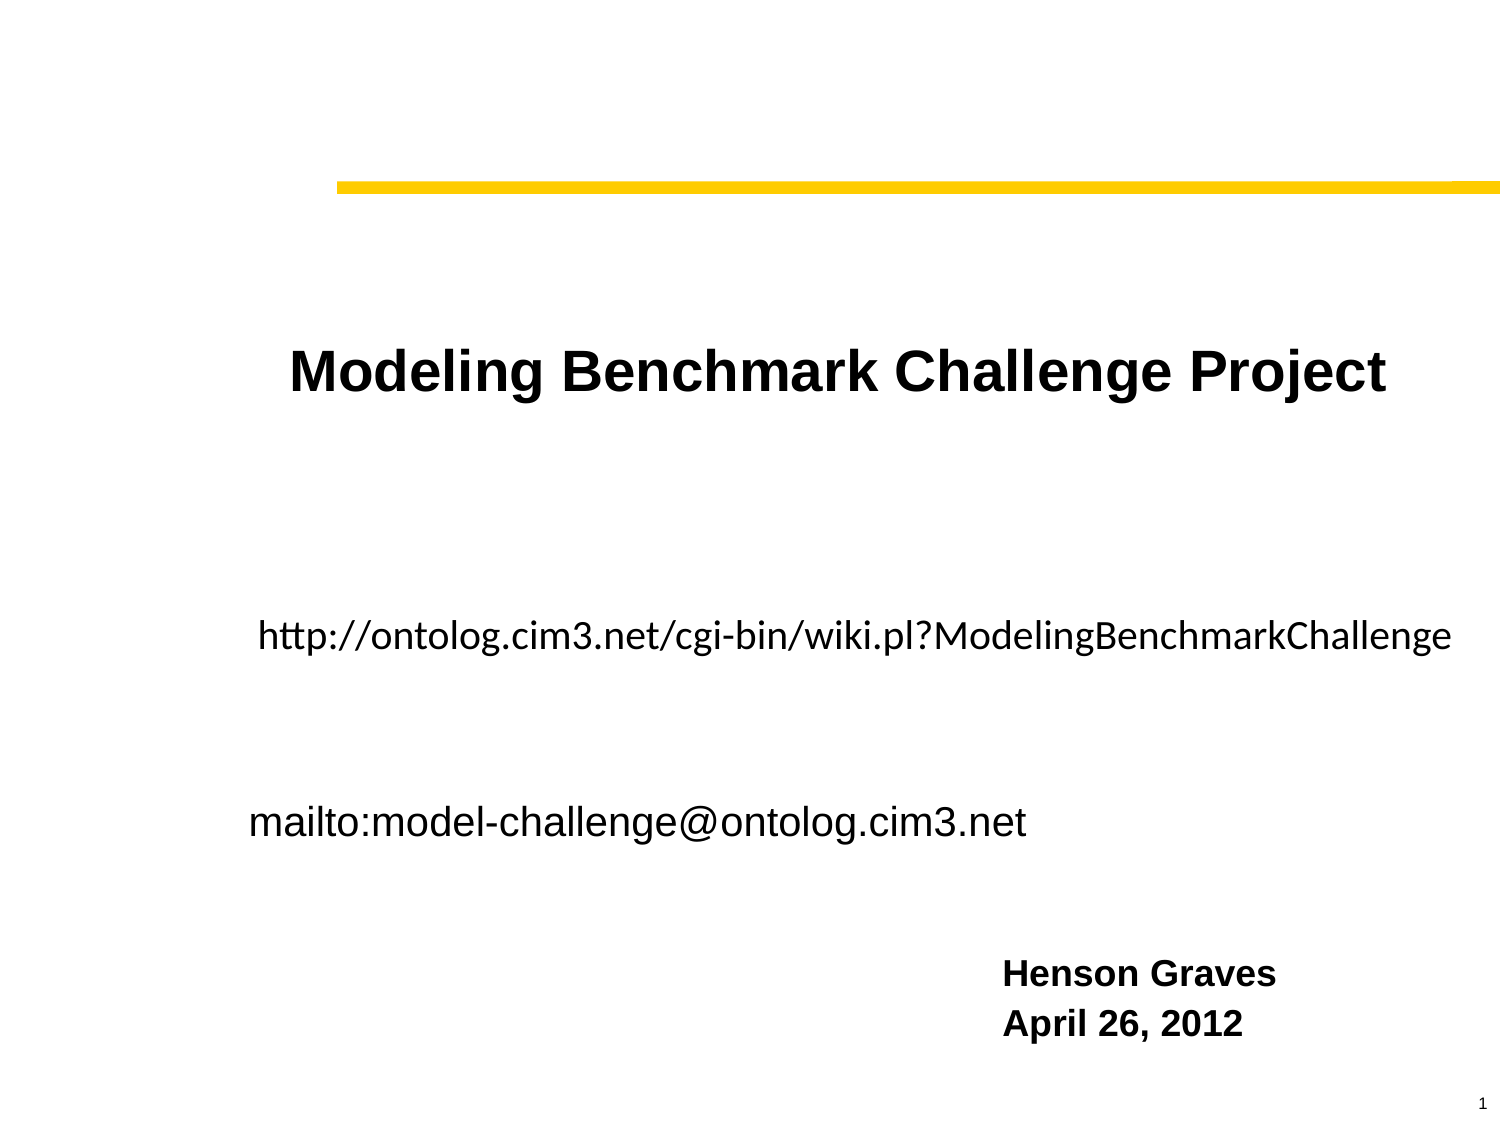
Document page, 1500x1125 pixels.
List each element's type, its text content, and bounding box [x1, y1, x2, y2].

text_box http://ontolog.cim3.net/cgi-bin/wiki.pl?ModelingBenchmarkChallenge [243, 600, 1469, 665]
text_box mailto:model-challenge@ontolog.cim3.net [233, 787, 1042, 853]
subtitle Modeling Benchmark Challenge Project [200, 324, 1463, 446]
text_box Henson Graves April 26, 2012 [987, 918, 1443, 1052]
